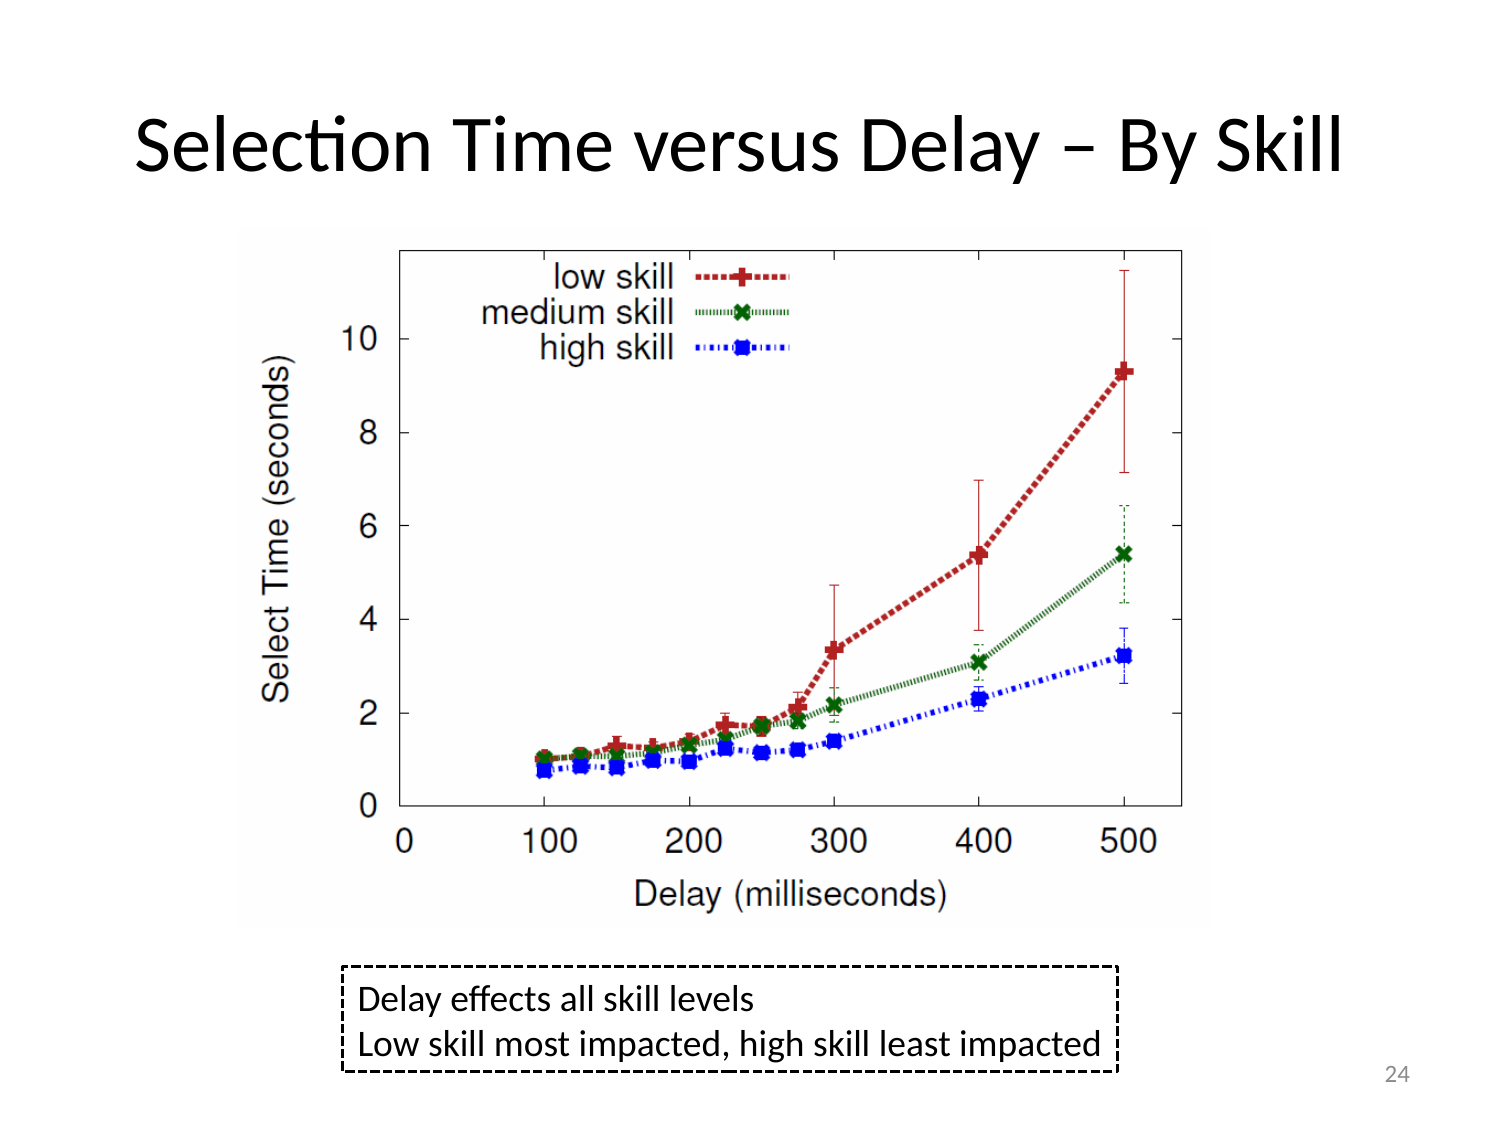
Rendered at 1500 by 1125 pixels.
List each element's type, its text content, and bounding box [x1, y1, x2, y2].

picture [237, 228, 1211, 928]
text_box Delay effects all skill levels Low skill most impacted, high skill least impacted [342, 966, 1118, 1072]
title Selection Time versus Delay – By Skill [75, 45, 1425, 233]
slide_number 24 [1074, 1042, 1425, 1103]
